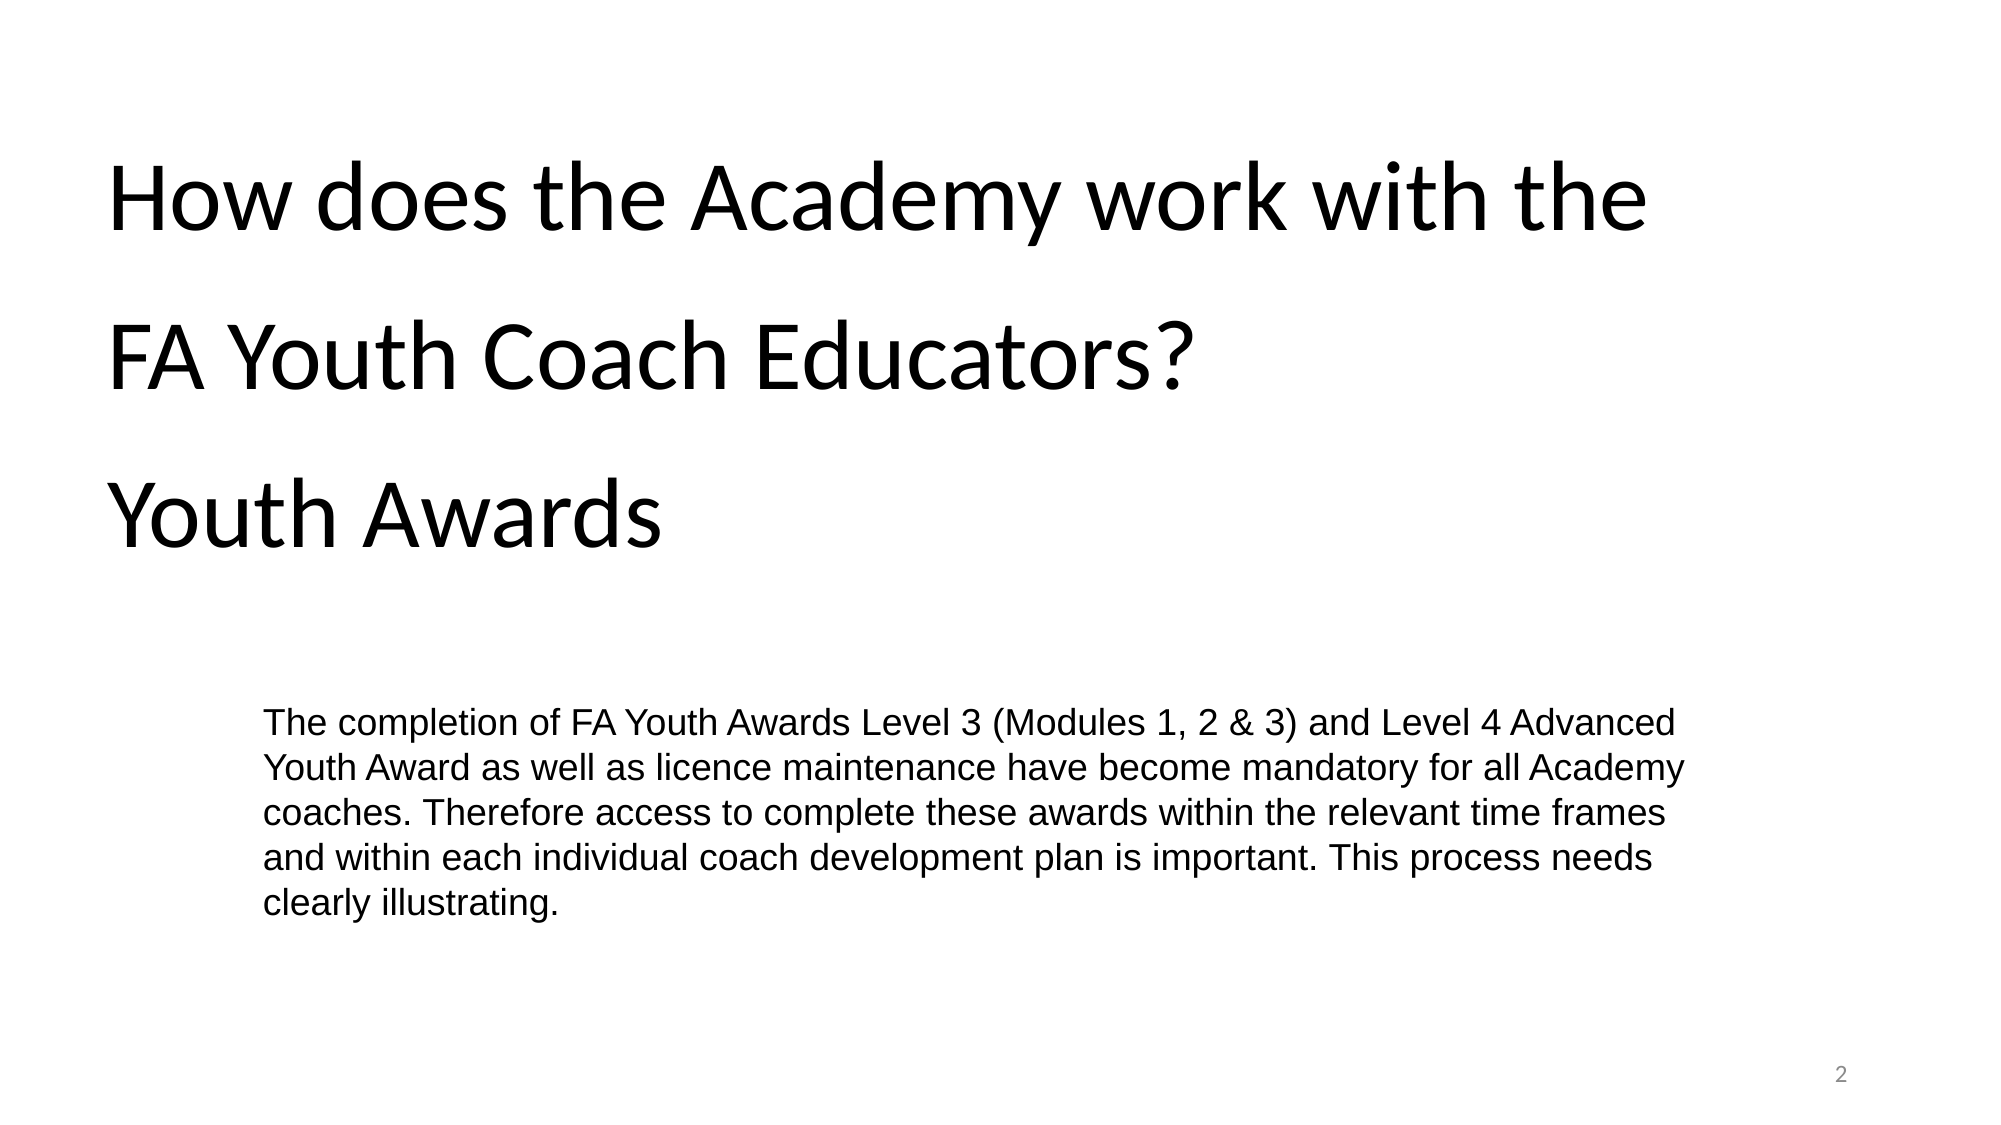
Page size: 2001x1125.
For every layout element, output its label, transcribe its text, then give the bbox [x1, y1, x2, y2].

slide_number 2 [1412, 1042, 1863, 1103]
text_box The completion of FA Youth Awards Level 3 (Modules 1, 2 & 3) and Level 4 Advanced Youth Award as well as licence maintenance have become mandatory for all Academy coaches. Therefore access to complete these awards within the relevant time frames and within each individual coach development plan is important. This process needs clearly illustrating. [248, 690, 1728, 931]
text_box How does the Academy work with the FA Youth Coach Educators? Youth Awards [92, 105, 1863, 576]
